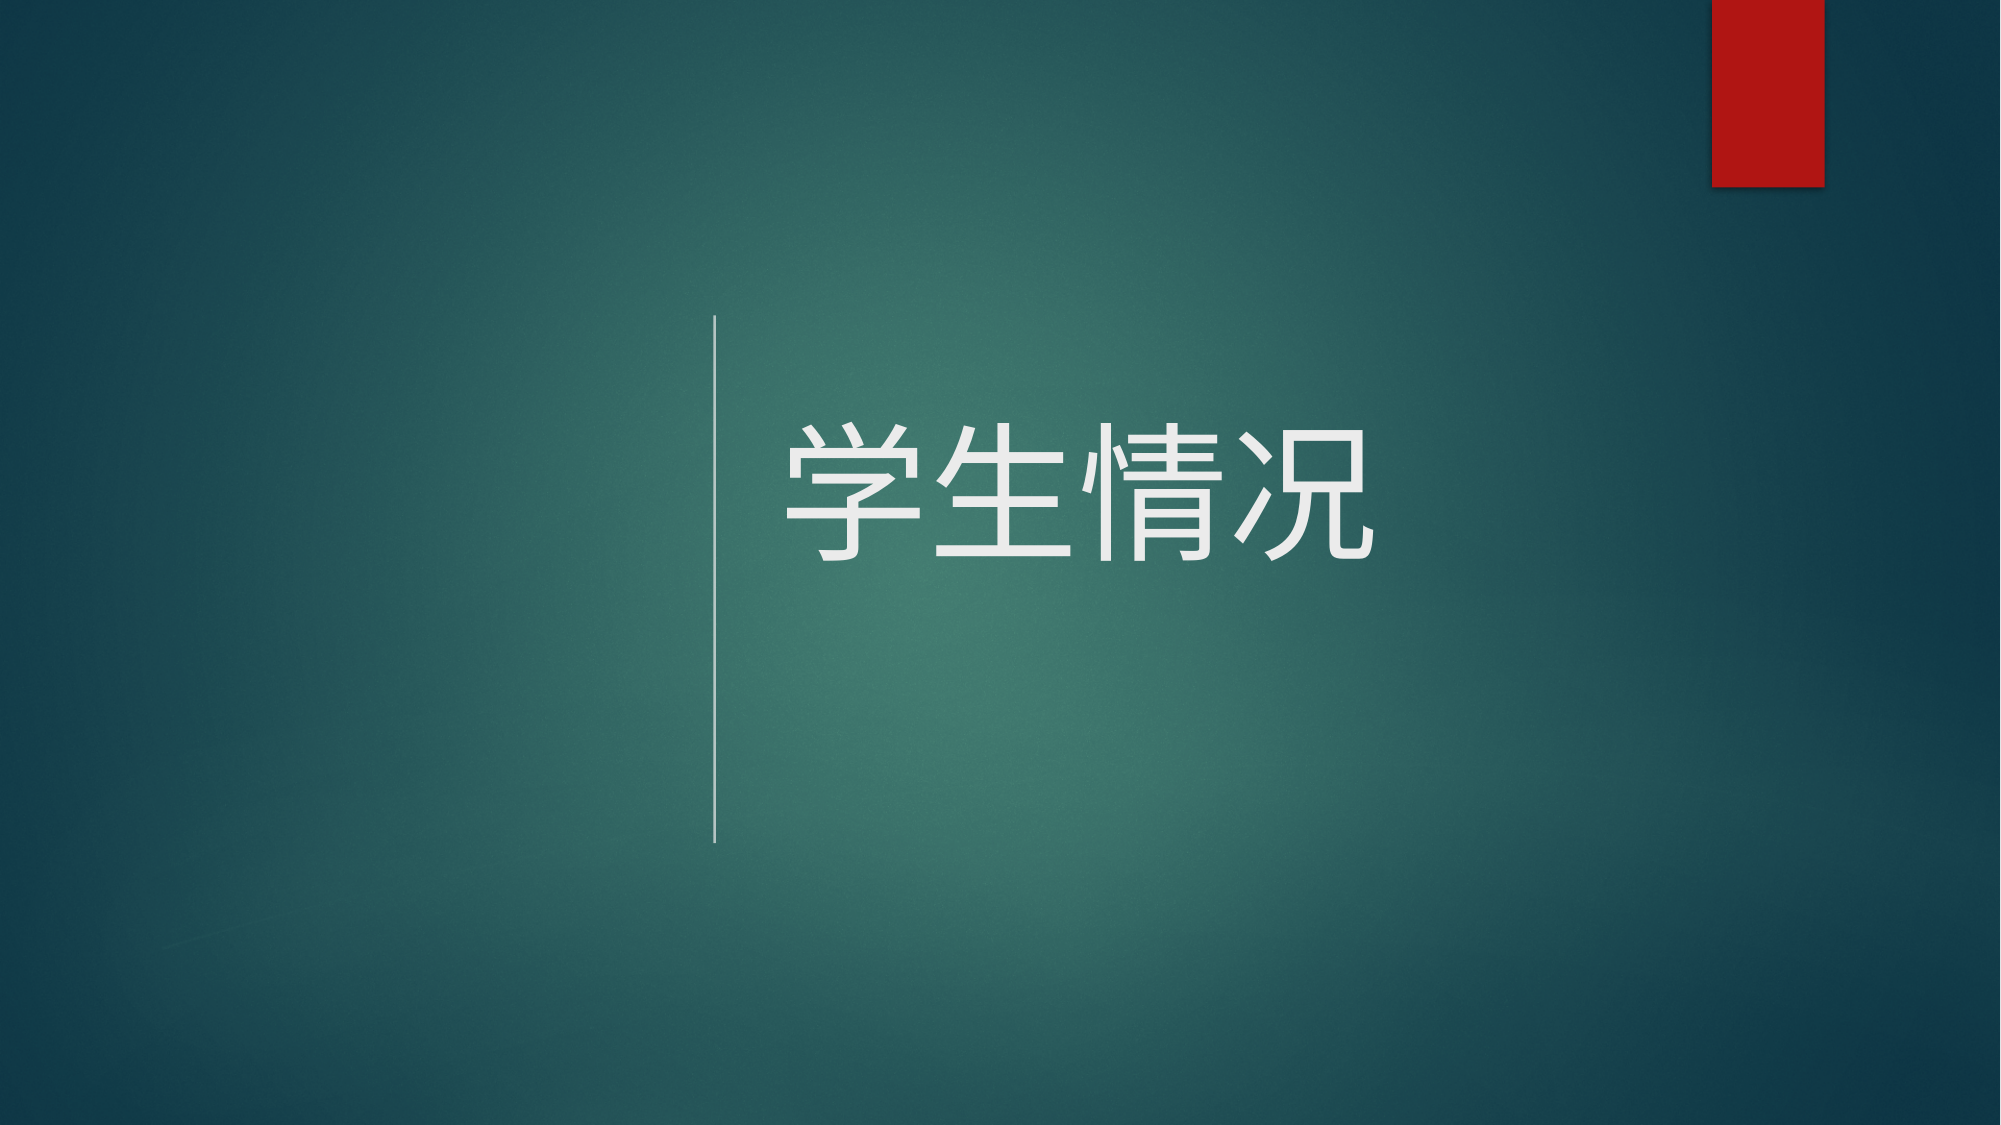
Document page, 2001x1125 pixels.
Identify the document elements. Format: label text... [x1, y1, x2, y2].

title 学生情况 [763, 207, 1881, 951]
text_box [0, 0, 2000, 1125]
text_box [1711, 0, 1825, 188]
